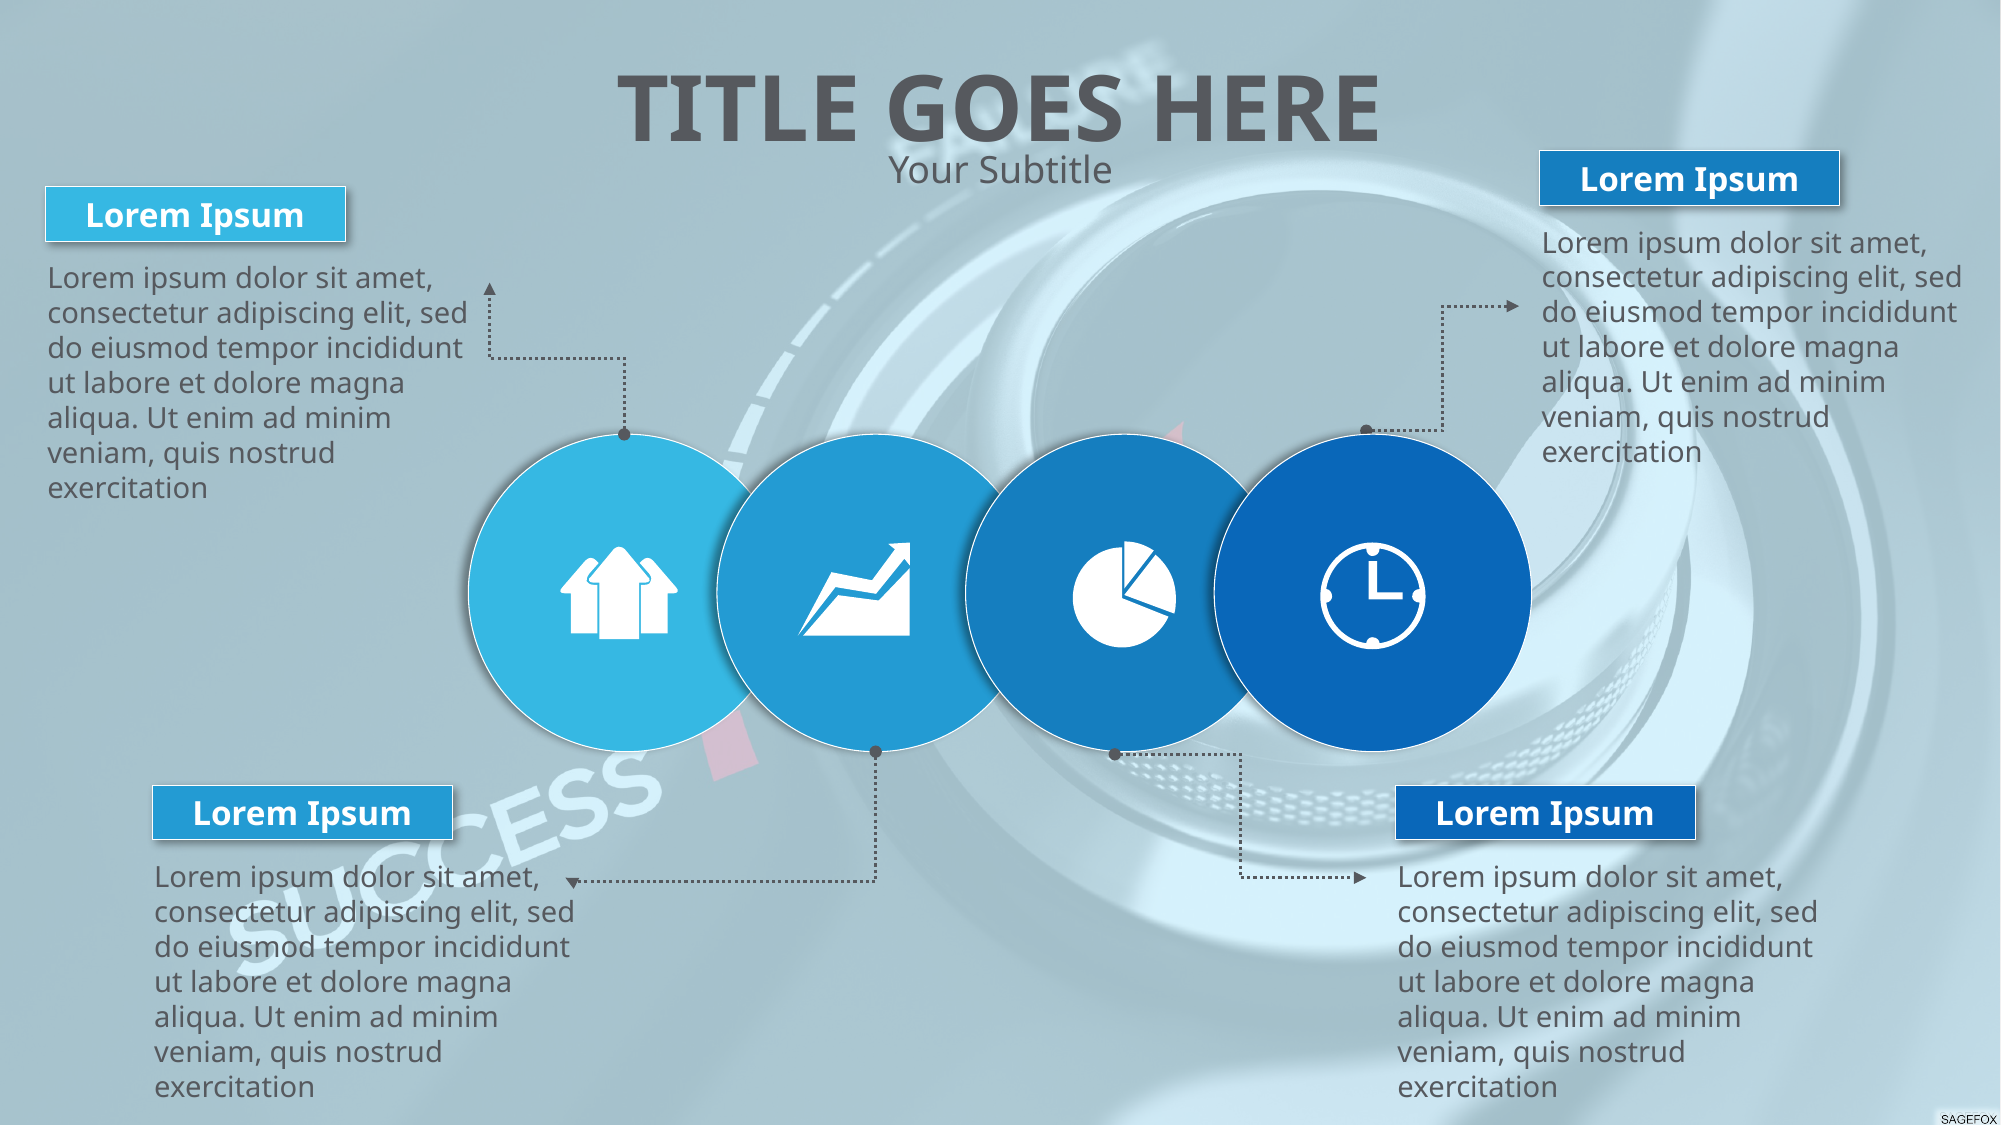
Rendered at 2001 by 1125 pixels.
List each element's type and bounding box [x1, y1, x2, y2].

text_box [37, 186, 490, 477]
text_box [548, 42, 1452, 199]
picture [1938, 1114, 1999, 1125]
text_box [490, 291, 633, 426]
text_box [1320, 542, 1426, 650]
text_box [1114, 754, 1367, 878]
text_box [1213, 433, 1533, 753]
text_box [558, 546, 680, 640]
text_box [1072, 541, 1176, 648]
text_box [1387, 784, 1840, 1076]
text_box [715, 433, 993, 753]
text_box [467, 433, 744, 753]
text_box [657, 659, 784, 970]
text_box [797, 542, 910, 636]
text_box [1531, 150, 1984, 441]
text_box [1366, 306, 1520, 431]
text_box [144, 784, 597, 1076]
text_box [964, 433, 1242, 753]
